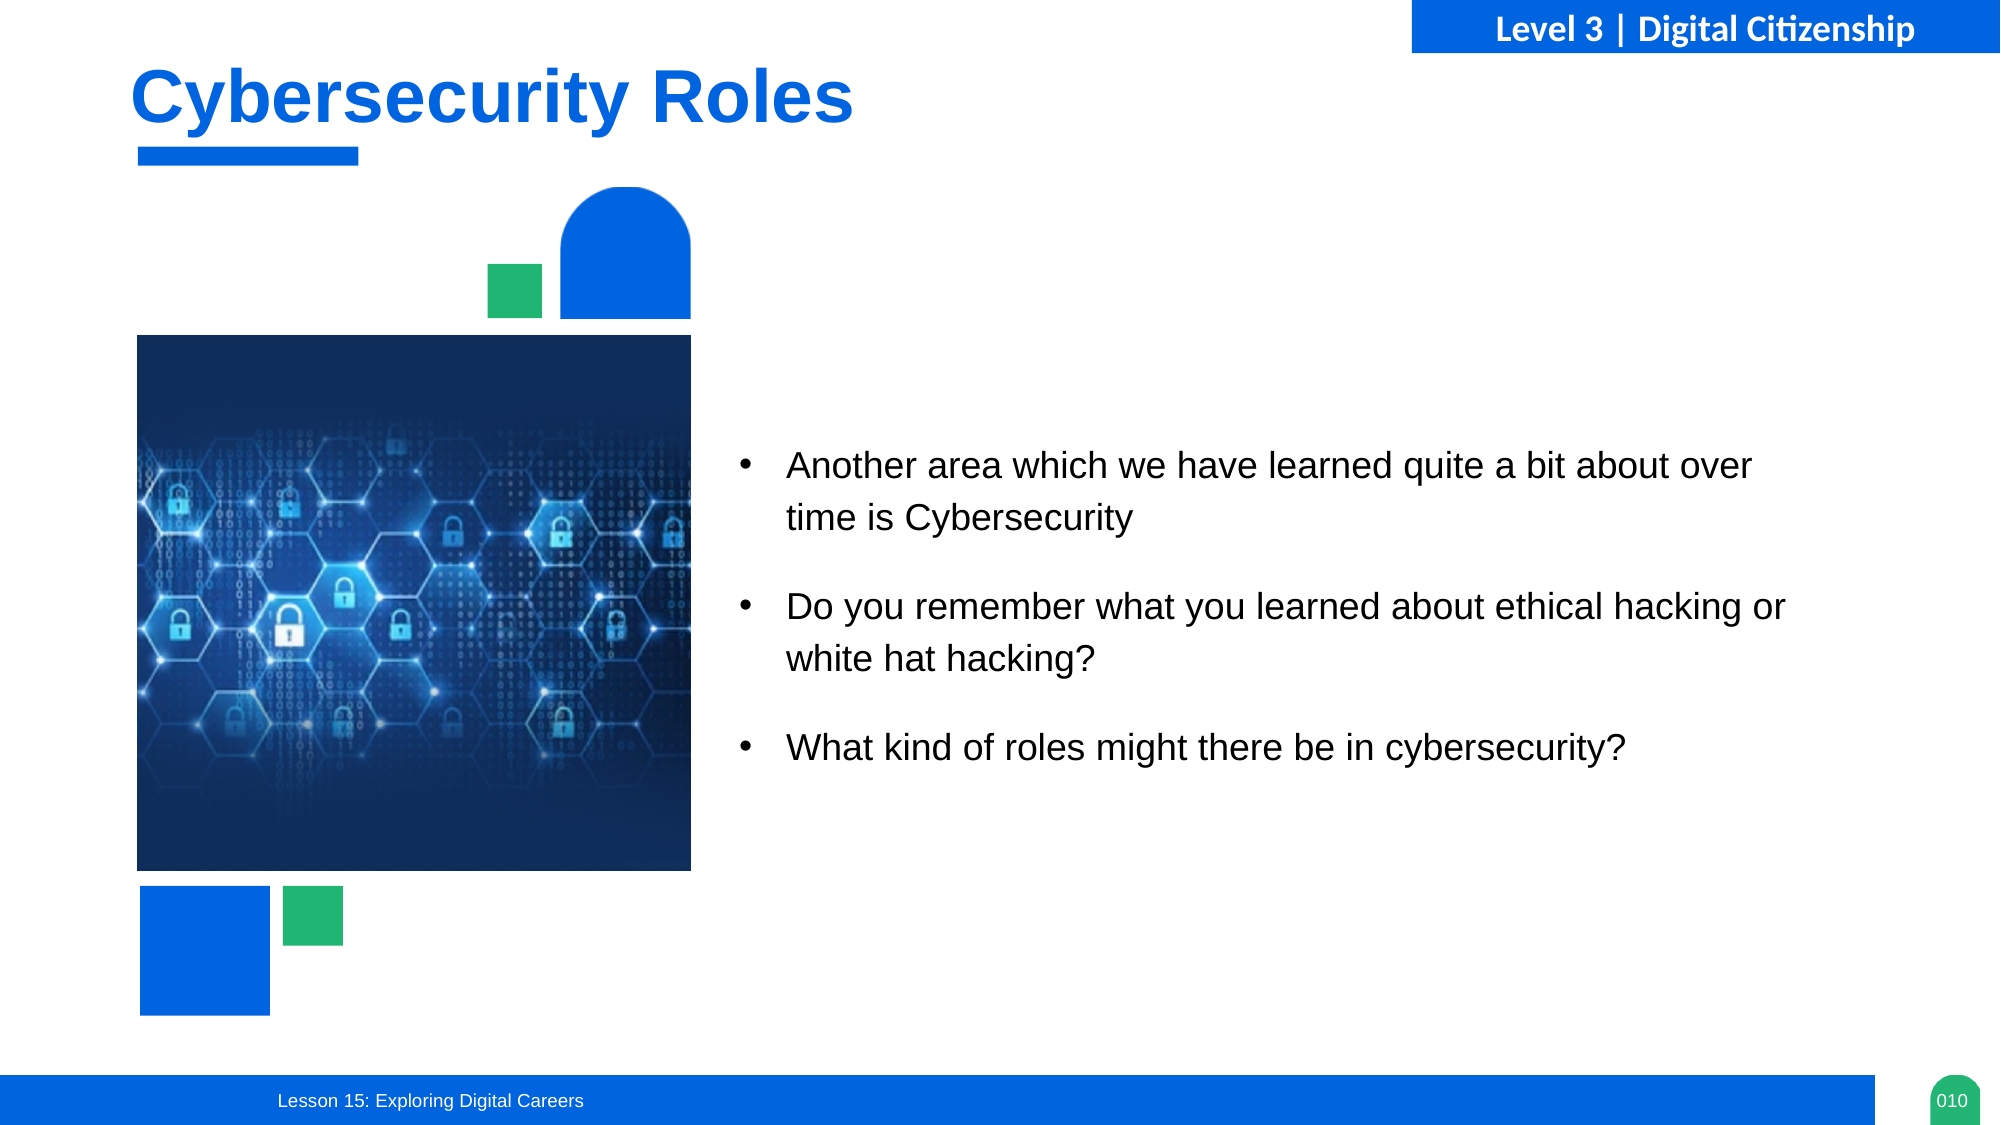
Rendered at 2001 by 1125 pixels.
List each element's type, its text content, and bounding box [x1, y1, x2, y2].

text_box Cybersecurity Roles [115, 50, 1296, 147]
slide_number 010 [1903, 1077, 1984, 1123]
footer Lesson 15: Exploring Digital Careers [262, 1077, 938, 1123]
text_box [487, 187, 691, 319]
text_box [139, 885, 271, 1017]
picture [137, 335, 691, 871]
text_box Another area which we have learned quite a bit about over time is Cybersecurity Do you remember what you learned about ethical hacking or white hat hacking? What kind of roles might there be in cybersecurity? [703, 426, 1818, 776]
text_box [137, 146, 359, 167]
text_box [282, 885, 344, 947]
